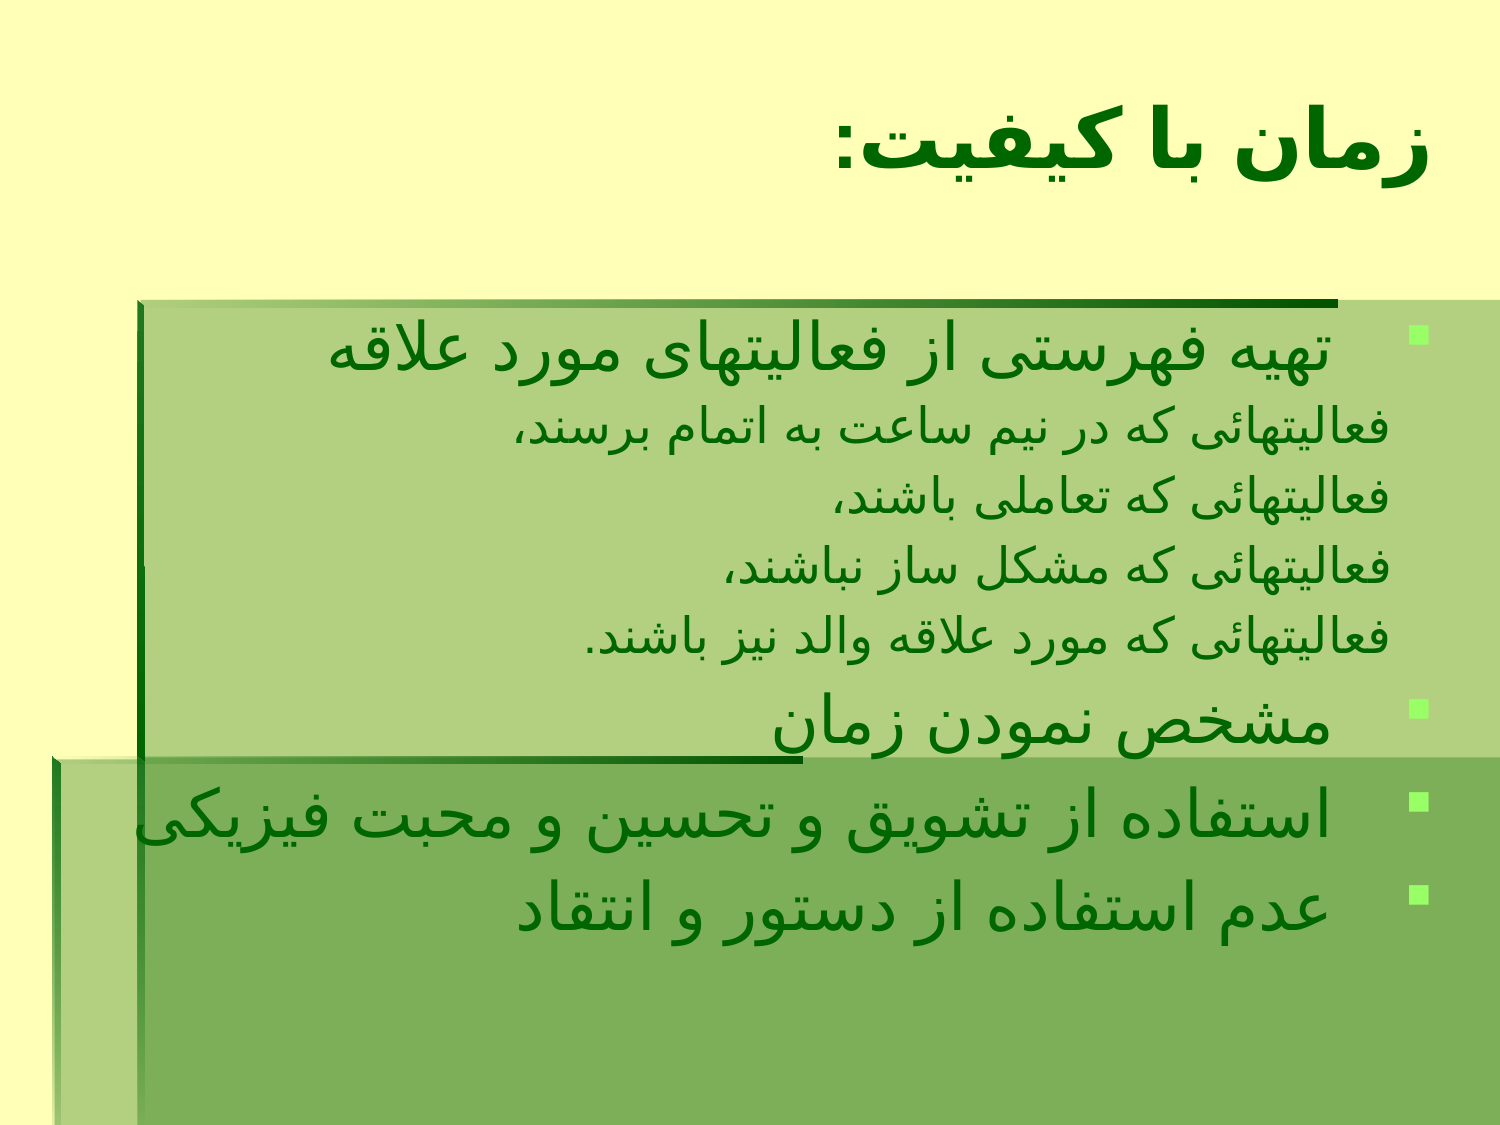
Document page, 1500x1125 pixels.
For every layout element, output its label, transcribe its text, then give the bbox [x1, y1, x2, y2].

list زمان با کیفیت: تهیه فهرستی از فعالیتهای مورد علاقه فعالیتهائی که در نیم ساعت به اتمام برسند، فعالیتهائی که تعاملی باشند، فعالیتهائی که مشکل ساز نباشند، فعالیتهائی که مورد علاقه والد نیز باشند. مشخص نمودن زمان استفاده از تشویق و تحسین و محبت فیزیکی عدم استفاده از دستور و انتقاد [88, 78, 1450, 1000]
